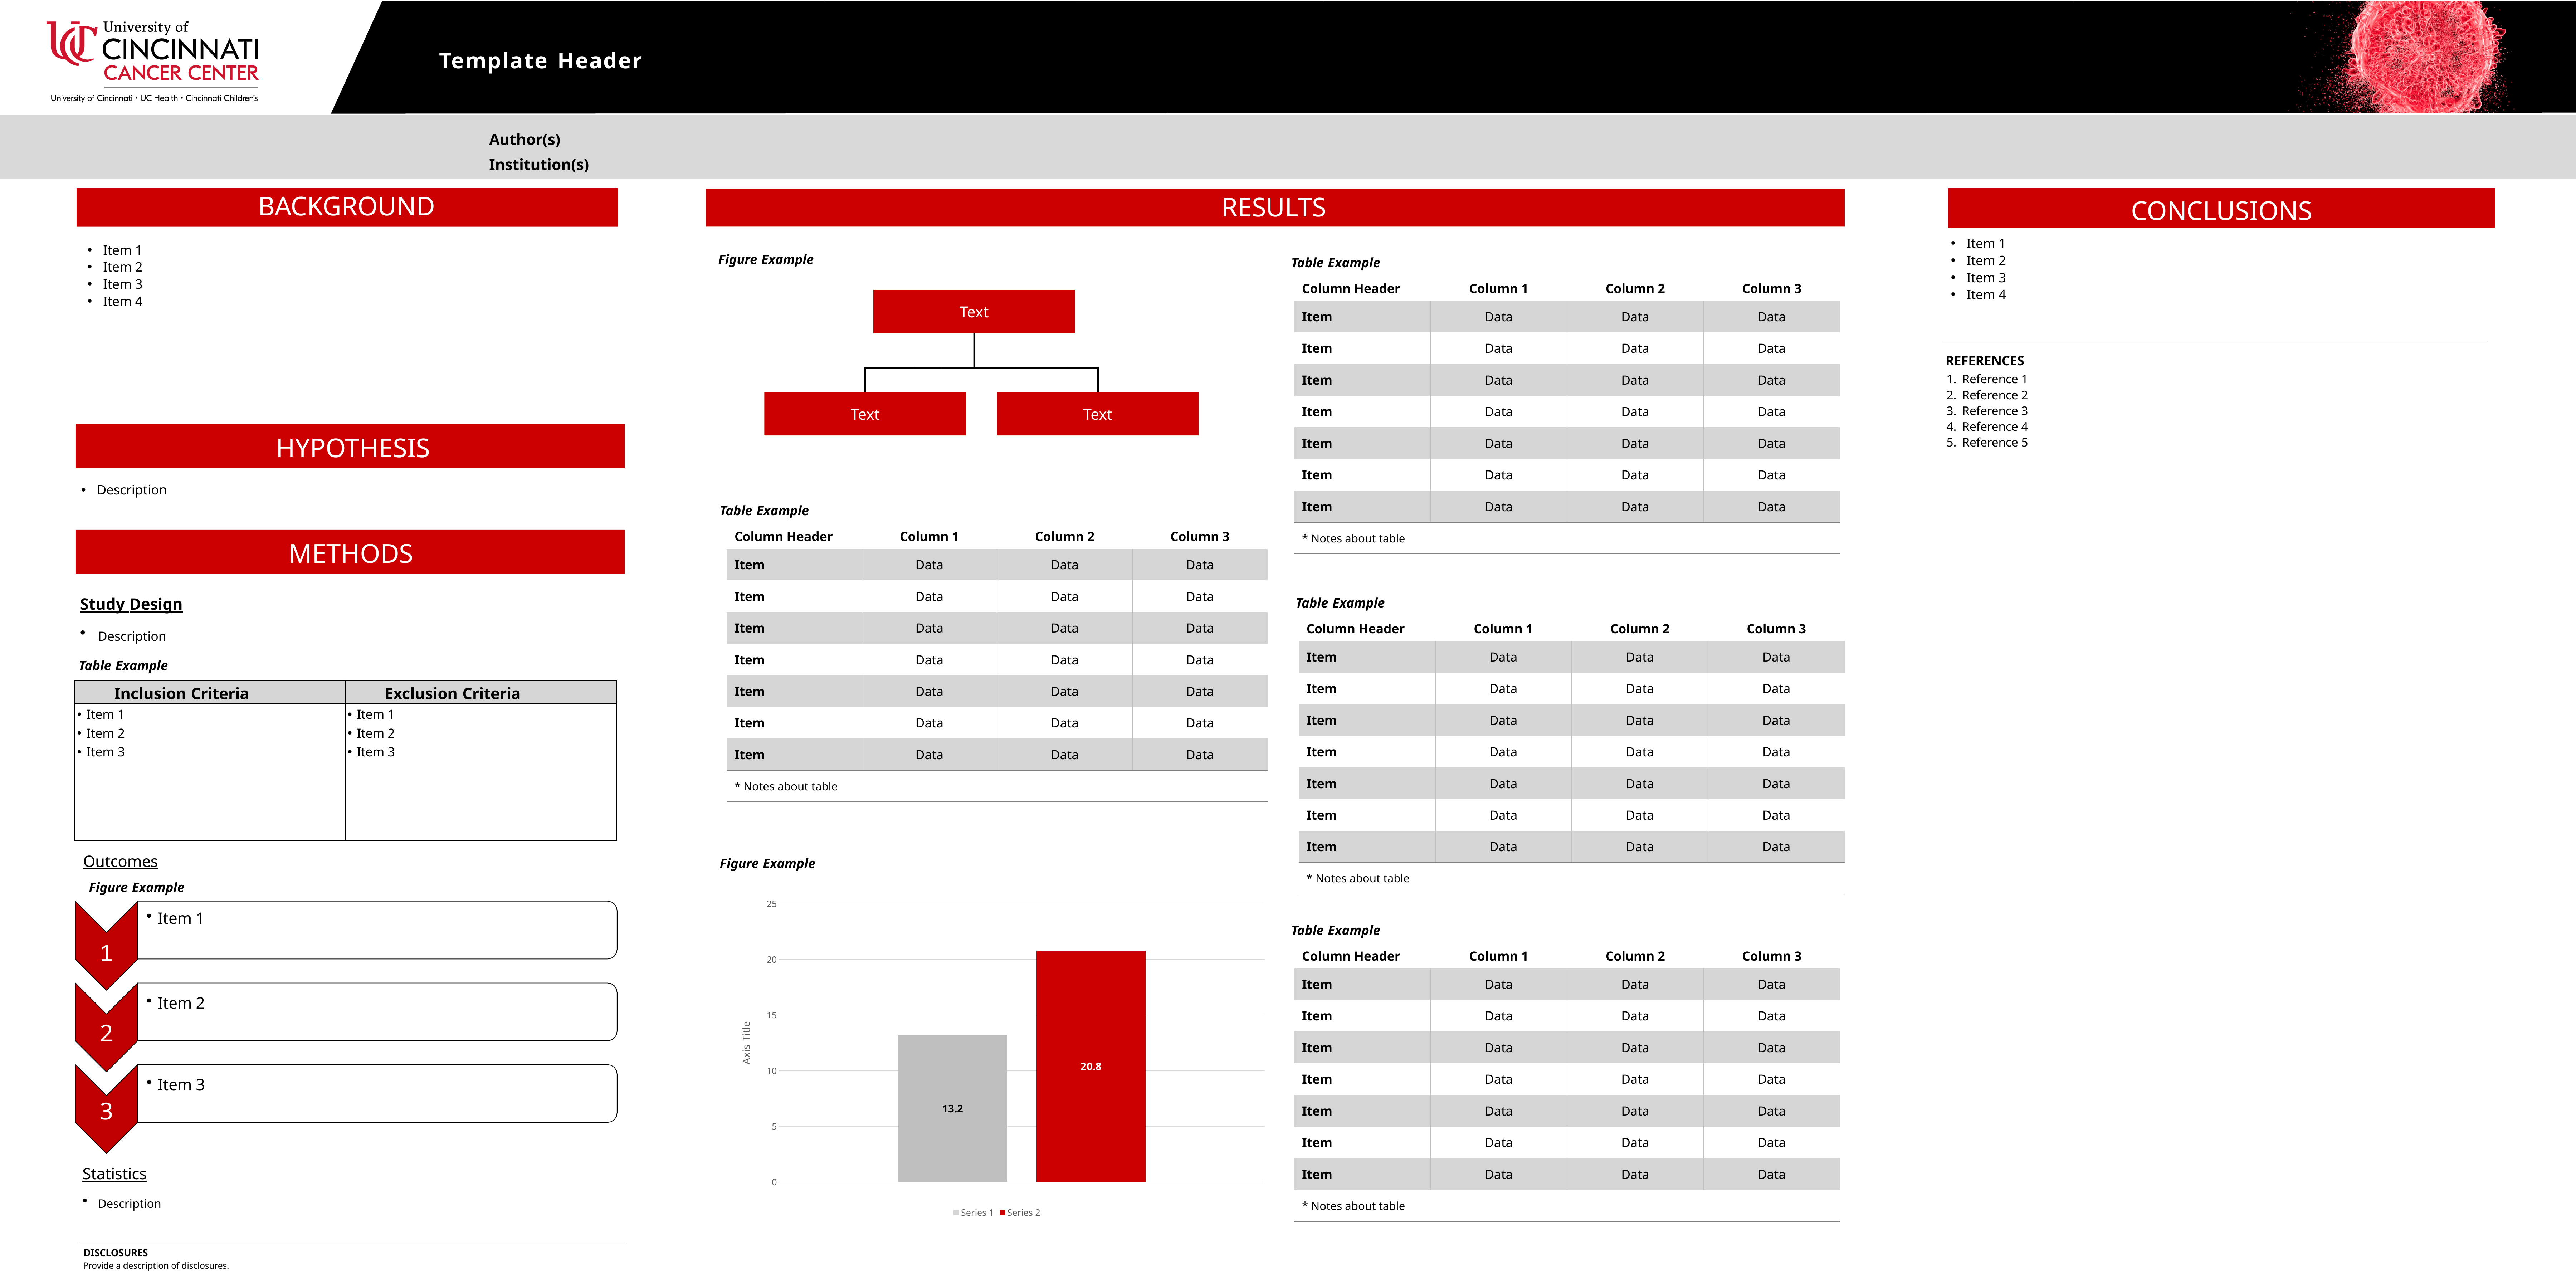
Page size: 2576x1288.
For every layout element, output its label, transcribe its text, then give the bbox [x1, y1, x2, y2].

table_cell Item [1299, 673, 1435, 704]
table_cell Data [1572, 799, 1708, 831]
table_cell Data [1133, 644, 1268, 675]
table_cell Data [1431, 364, 1567, 396]
table_cell Data [1704, 968, 1840, 1000]
table_cell Item [1294, 1127, 1430, 1158]
text_box DISCLOSURES Provide a description of disclosures. [82, 1243, 630, 1271]
table_cell Data [1708, 736, 1845, 767]
table_cell Data [1567, 459, 1703, 491]
table_cell Data [1567, 1063, 1703, 1095]
table_cell Data [1436, 831, 1571, 862]
text_box Statistics [81, 1162, 156, 1183]
table_cell Data [1431, 1031, 1567, 1063]
table_cell Item [727, 707, 862, 738]
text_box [74, 901, 138, 982]
text_box [1948, 188, 2495, 228]
table_cell Data [1431, 301, 1567, 332]
table_cell Item [1294, 968, 1430, 1000]
table_header Inclusion Criteria [75, 681, 345, 703]
table_cell Data [1704, 396, 1840, 427]
chart [717, 887, 1277, 1221]
text_box Figure Example [717, 250, 1110, 267]
table_cell Data [1704, 332, 1840, 364]
table_cell Data [1436, 641, 1571, 673]
table_cell Data [1572, 831, 1708, 862]
table_cell Data [1567, 491, 1703, 522]
table_cell Item [1299, 767, 1435, 799]
table_cell Item [1294, 1095, 1430, 1127]
table_cell Data [1567, 332, 1703, 364]
table_cell Data [1704, 459, 1840, 491]
table_cell Data [1567, 301, 1703, 332]
table_cell Data [1704, 427, 1840, 459]
table_header Column 1 [862, 518, 997, 549]
table_cell Data [1436, 799, 1571, 831]
table_cell Item [1299, 641, 1435, 673]
text_box Description [81, 1187, 592, 1213]
text_box Text [996, 391, 1199, 436]
table_cell * Notes about table [1299, 863, 1845, 894]
table_cell * Notes about table [727, 771, 1268, 801]
text_box Text [873, 289, 1076, 334]
text_box Table Example [1290, 253, 1674, 270]
table_header Column 2 [997, 517, 1132, 549]
text_box Item 2 [145, 991, 589, 1012]
table_cell Data [862, 644, 997, 675]
table_cell Data [1704, 491, 1840, 522]
table_cell Item [1294, 1000, 1430, 1031]
table_cell Data [1708, 704, 1845, 736]
text_box Item 1 Item 2 Item 3 Item 4 [81, 240, 606, 309]
table_cell Data [1431, 459, 1567, 491]
table_header Column 3 [1132, 517, 1268, 549]
table_cell Data [1567, 1000, 1703, 1031]
table_cell Data [1431, 491, 1567, 522]
table_header Column 3 [1704, 269, 1840, 301]
table_cell Data [1133, 675, 1268, 707]
table_cell Data [1708, 799, 1845, 831]
table_cell Data [1704, 1095, 1840, 1127]
table_cell * Notes about table [1294, 523, 1840, 553]
text_box Figure Example [78, 877, 276, 898]
table_header Column 2 [1567, 269, 1704, 301]
table_cell Data [1567, 1031, 1703, 1063]
table_cell Item [727, 644, 862, 675]
table_cell Item [1294, 364, 1430, 396]
table_cell Data [1704, 1031, 1840, 1063]
text_box [76, 424, 625, 468]
table_header Column Header [1294, 938, 1431, 968]
table_cell Data [1436, 736, 1571, 767]
table_cell Data [1572, 736, 1708, 767]
text_box Item 1 [145, 907, 606, 927]
table_cell Data [1133, 612, 1268, 644]
table_cell Data [1431, 396, 1567, 427]
text_box Reference 1 Reference 2 Reference 3 Reference 4 Reference 5 [1945, 370, 2475, 449]
table_cell Data [862, 738, 997, 770]
table_cell Data [862, 580, 997, 612]
text_box Table Example [1294, 593, 1678, 610]
table_cell Data [997, 675, 1132, 707]
table_cell Data [1704, 1063, 1840, 1095]
table_cell Item [1299, 704, 1435, 736]
table_cell * Notes about table [1294, 1190, 1840, 1221]
text_box Description [80, 480, 615, 498]
table_cell Item [1294, 396, 1430, 427]
text_box [77, 188, 618, 227]
table_cell Data [1567, 1095, 1703, 1127]
table_cell Data [862, 612, 997, 644]
table_cell Data [862, 707, 997, 738]
table_cell Item 1 Item 2 Item 3 [346, 704, 616, 840]
table_cell Data [1567, 396, 1703, 427]
table_cell Data [862, 549, 997, 580]
table_header Column 2 [1572, 609, 1708, 641]
text_box REFERENCES [1944, 351, 2077, 368]
table_header Column Header [1294, 270, 1431, 301]
table_cell Data [1431, 332, 1567, 364]
table_cell Data [1567, 1158, 1703, 1190]
table_cell Data [1567, 364, 1703, 396]
text_box RESULTS [706, 187, 1843, 224]
text_box Table Example [1290, 921, 1674, 938]
table_cell Data [1708, 641, 1845, 673]
table_cell Item [727, 549, 862, 580]
table_cell Item [1294, 1158, 1430, 1190]
table_cell Data [1572, 704, 1708, 736]
table_cell Item [727, 738, 862, 770]
table_cell Data [1431, 1063, 1567, 1095]
text_box Outcomes [82, 843, 241, 870]
table_cell Data [1431, 1000, 1567, 1031]
text_box HYPOTHESIS [82, 430, 624, 463]
table_header Column Header [727, 518, 862, 549]
table_cell Data [1572, 641, 1708, 673]
table_cell Data [1436, 673, 1571, 704]
table_cell Data [997, 612, 1132, 644]
text_box [139, 901, 617, 959]
table_cell Data [1567, 427, 1703, 459]
table_cell Data [1133, 549, 1268, 580]
table_cell Item [727, 580, 862, 612]
table_header Column 2 [1567, 937, 1704, 968]
table_cell Item [727, 612, 862, 644]
text_box [706, 189, 1845, 227]
table_cell Data [1704, 1127, 1840, 1158]
table_cell Item [727, 675, 862, 707]
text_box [74, 982, 138, 1064]
table_cell Data [1704, 1000, 1840, 1031]
table_cell Data [1133, 738, 1268, 770]
table_cell Data [862, 675, 997, 707]
table_cell Data [1431, 968, 1567, 1000]
table_header Column 3 [1708, 609, 1845, 641]
table_cell Data [1431, 1095, 1567, 1127]
table_cell Item [1294, 332, 1430, 364]
table_cell Data [1436, 767, 1571, 799]
table_cell Data [1431, 1158, 1567, 1190]
table_cell Item [1294, 1031, 1430, 1063]
table_cell Data [1704, 301, 1840, 332]
table_cell Item [1294, 491, 1430, 522]
table_header Column 3 [1704, 937, 1840, 968]
text_box Text [763, 391, 967, 436]
table_cell Data [1572, 673, 1708, 704]
table_cell Data [1133, 580, 1268, 612]
table_cell Item [1294, 459, 1430, 491]
table_cell Data [997, 707, 1132, 738]
table_cell Data [1704, 364, 1840, 396]
table_cell Item 1 Item 2 Item 3 [75, 704, 345, 840]
text_box Item 3 [145, 1073, 569, 1094]
table_cell Data [1133, 707, 1268, 738]
text_box METHODS [78, 536, 624, 568]
table_cell Item [1294, 427, 1430, 459]
table_cell Item [1299, 831, 1435, 862]
table_cell Data [1572, 767, 1708, 799]
table_cell Data [1708, 767, 1845, 799]
table_cell Data [1708, 673, 1845, 704]
text_box [140, 1064, 617, 1123]
text_box [76, 529, 625, 574]
text_box Table Example [718, 501, 1112, 518]
table_cell Data [1567, 1127, 1703, 1158]
table_cell Data [1708, 831, 1845, 862]
text_box CONCLUSIONS [1953, 193, 2489, 225]
table_cell Data [1567, 968, 1703, 1000]
table_cell Data [997, 644, 1132, 675]
table_cell Data [1436, 704, 1571, 736]
table_cell Data [1431, 1127, 1567, 1158]
text_box BACKGROUND [77, 187, 617, 224]
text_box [74, 1064, 138, 1154]
table_header Column 1 [1431, 270, 1567, 301]
table_header Column Header [1299, 610, 1435, 641]
table_cell Item [1294, 1063, 1430, 1095]
picture [33, 8, 276, 115]
table_header Column 1 [1435, 610, 1572, 641]
text_box Item 1 Item 2 Item 3 Item 4 [1944, 234, 2487, 319]
table_cell Data [997, 580, 1132, 612]
table_cell Data [997, 738, 1132, 770]
table_cell Data [1431, 427, 1567, 459]
table_cell Item [1299, 736, 1435, 767]
text_box Table Example [78, 656, 471, 673]
table_cell Item [1299, 799, 1435, 831]
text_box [0, 0, 2576, 179]
text_box Study Design Description [79, 587, 410, 646]
text_box Figure Example [718, 854, 1112, 871]
table_cell Data [997, 549, 1132, 580]
table_header Exclusion Criteria [346, 681, 616, 703]
table_cell Data [1704, 1158, 1840, 1190]
table_header Column 1 [1431, 938, 1567, 968]
table_cell Item [1294, 301, 1430, 332]
text_box [140, 983, 617, 1041]
